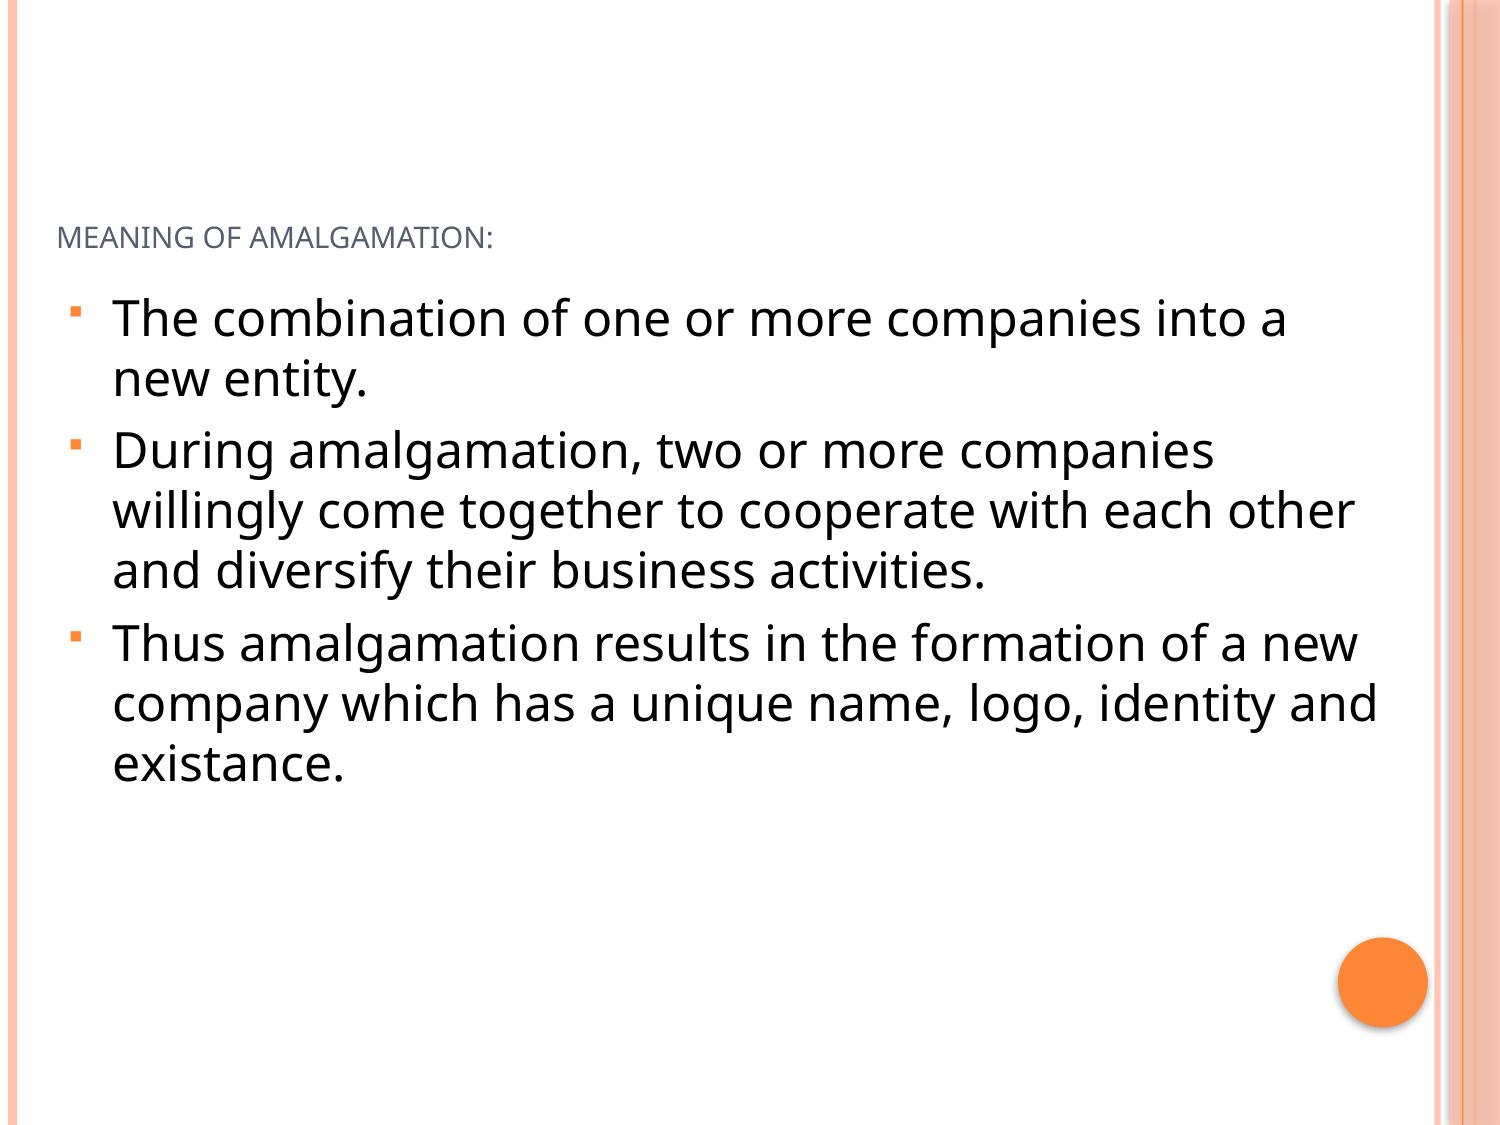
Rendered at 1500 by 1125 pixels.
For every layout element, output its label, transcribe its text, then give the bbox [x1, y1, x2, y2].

title MEANING OF AMALGAMATION: [41, 66, 1354, 374]
list The combination of one or more companies into a new entity. During amalgamation, two or more companies willingly come together to cooperate with each other and diversify their business activities. Thus amalgamation results in the formation of a new company which has a unique name, logo, identity and existance. [53, 278, 1404, 1071]
